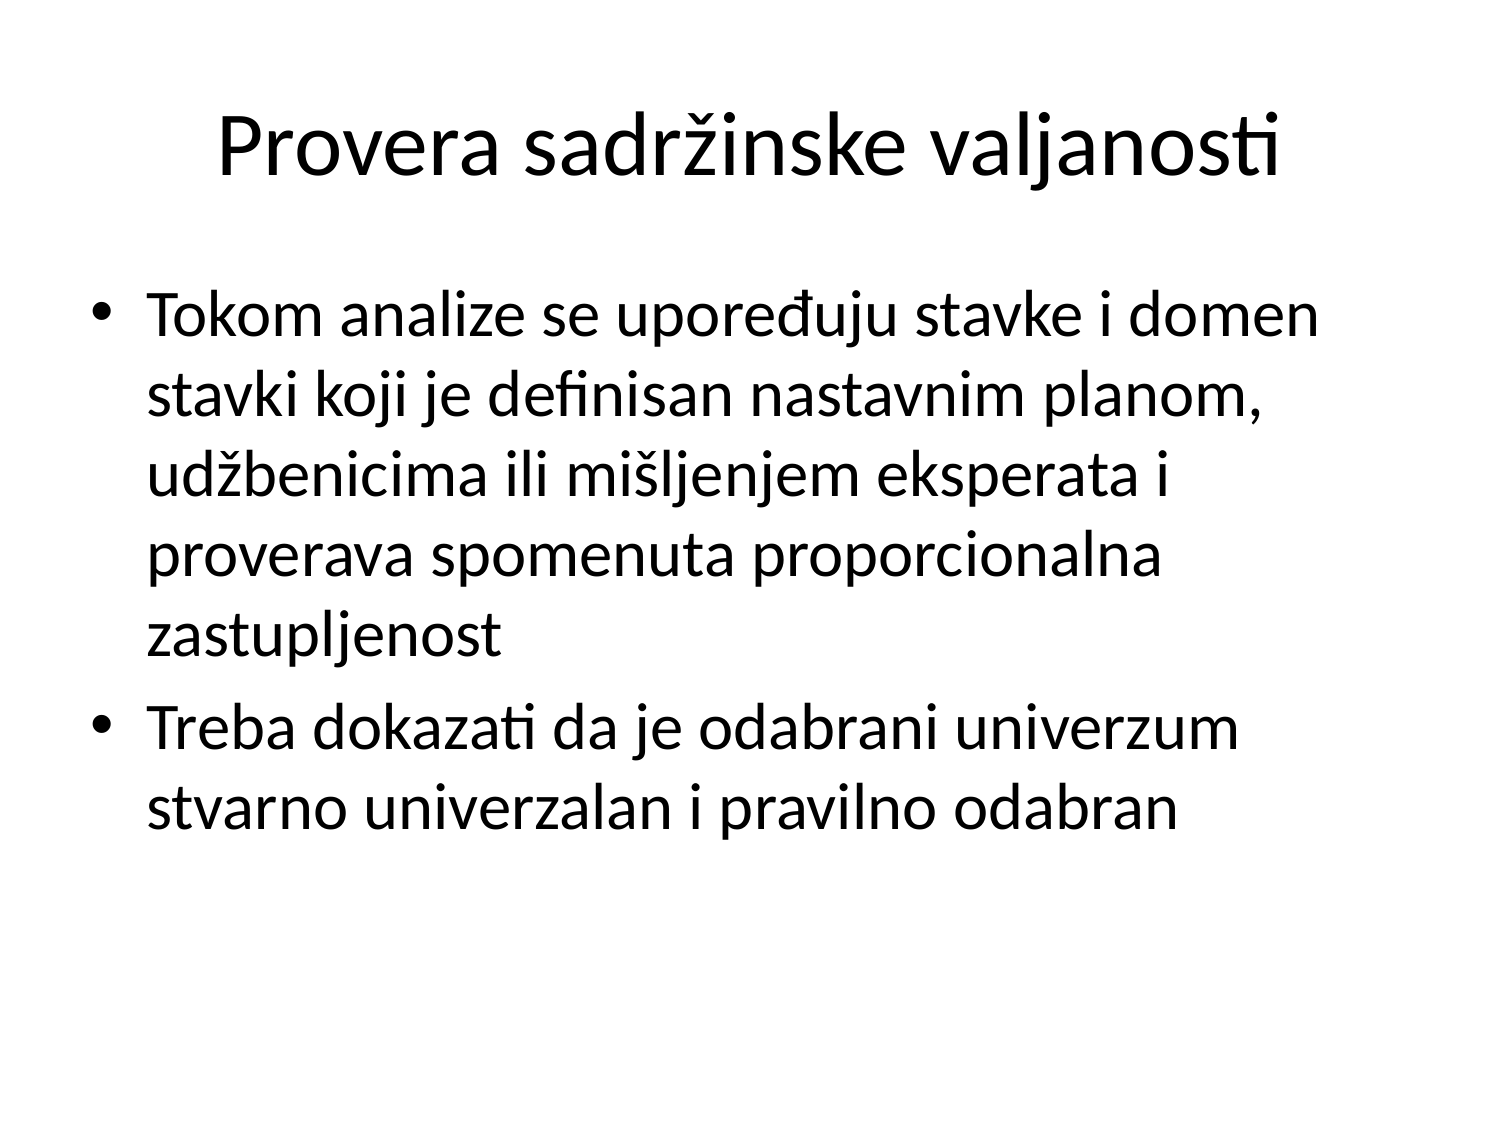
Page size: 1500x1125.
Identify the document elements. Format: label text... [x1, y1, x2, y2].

title Provera sadržinske valjanosti [75, 45, 1425, 233]
list Tokom analize se upoređuju stavke i domen stavki koji je definisan nastavnim planom, udžbenicima ili mišljenjem eksperata i proverava spomenuta proporcionalna zastupljenost Treba dokazati da je odabrani univerzum stvarno univerzalan i pravilno odabran [75, 262, 1425, 1005]
